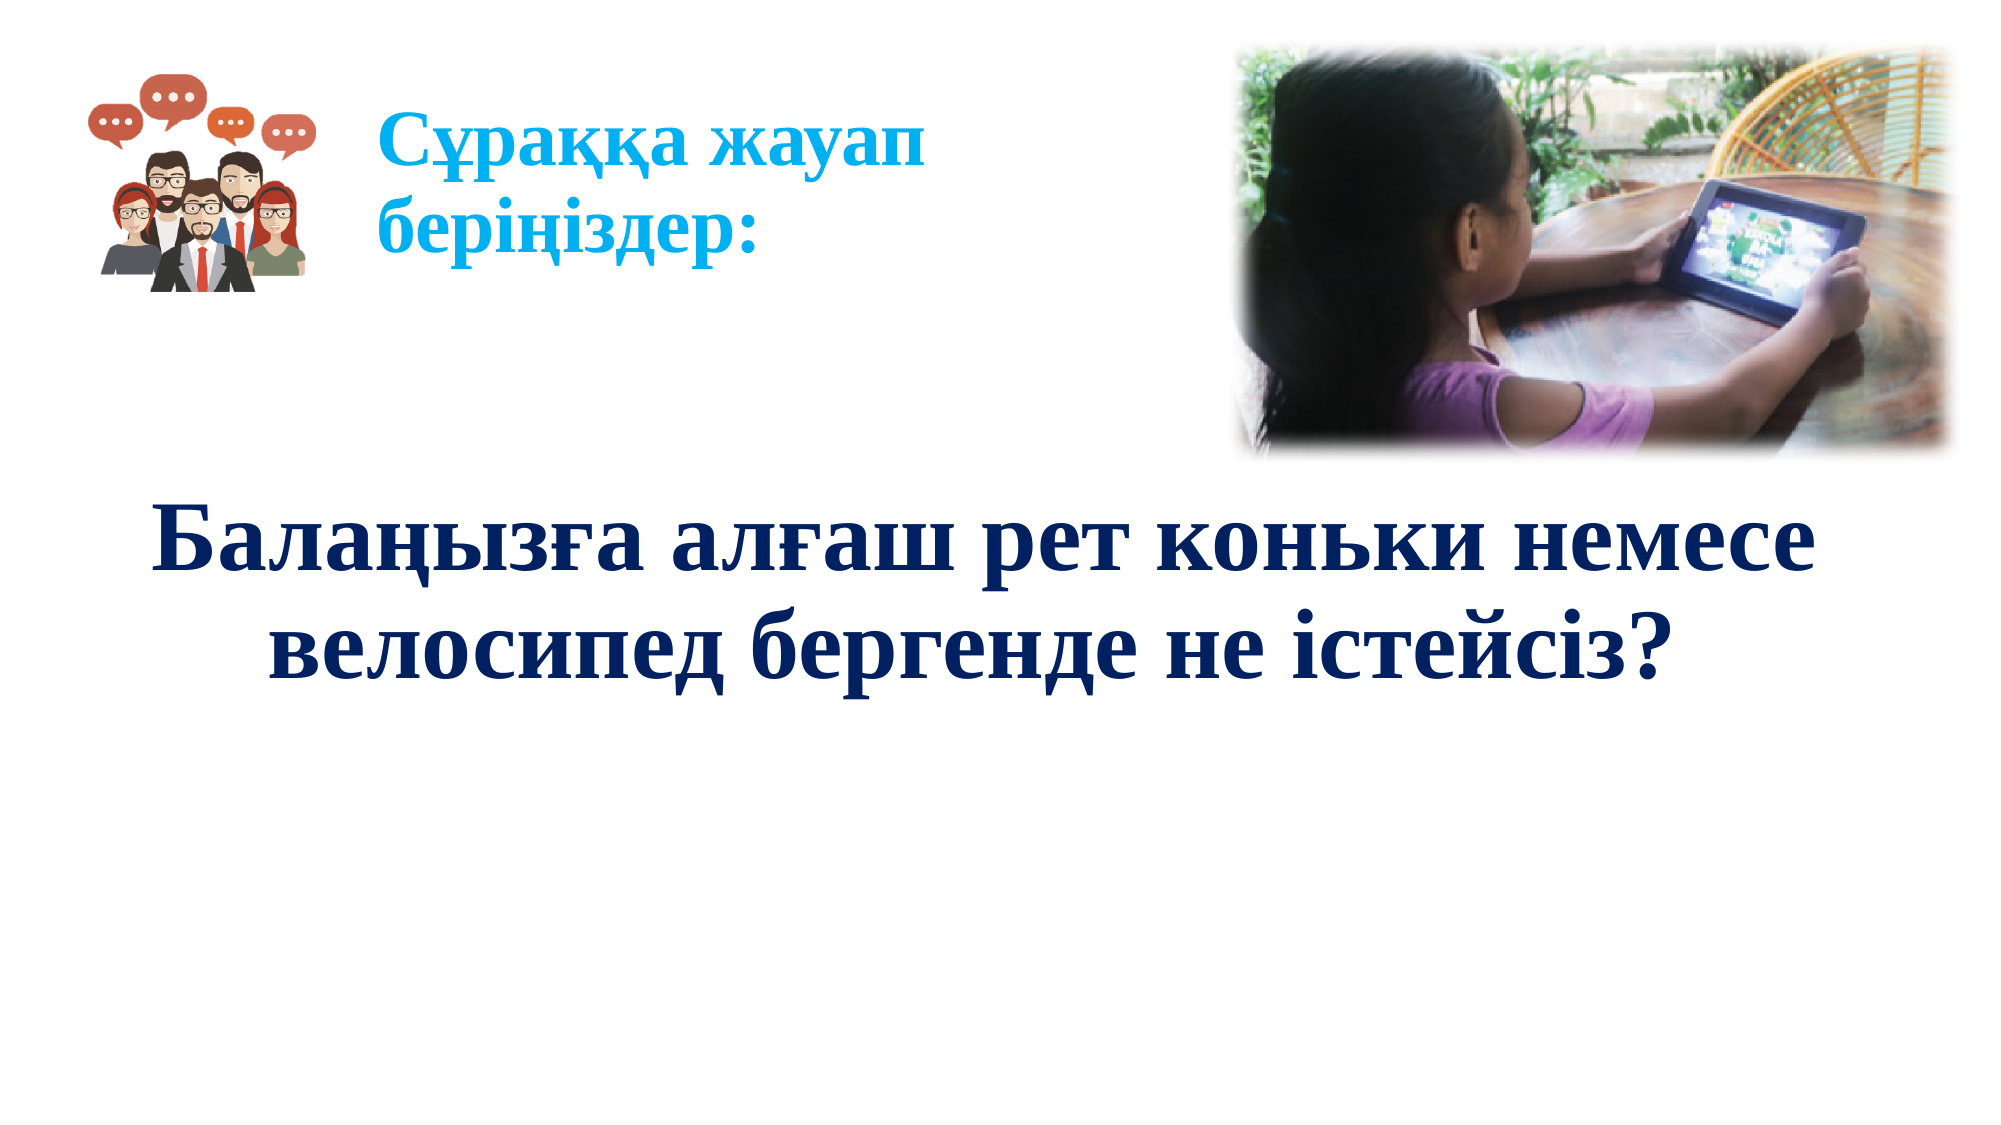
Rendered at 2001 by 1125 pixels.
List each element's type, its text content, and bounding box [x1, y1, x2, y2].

picture [1226, 38, 1962, 464]
picture [88, 74, 316, 292]
title Сұраққа жауап беріңіздер: [361, 89, 1226, 277]
list Балаңызға алғаш рет коньки немесе велосипед бергенде не істейсіз? [117, 476, 1853, 848]
